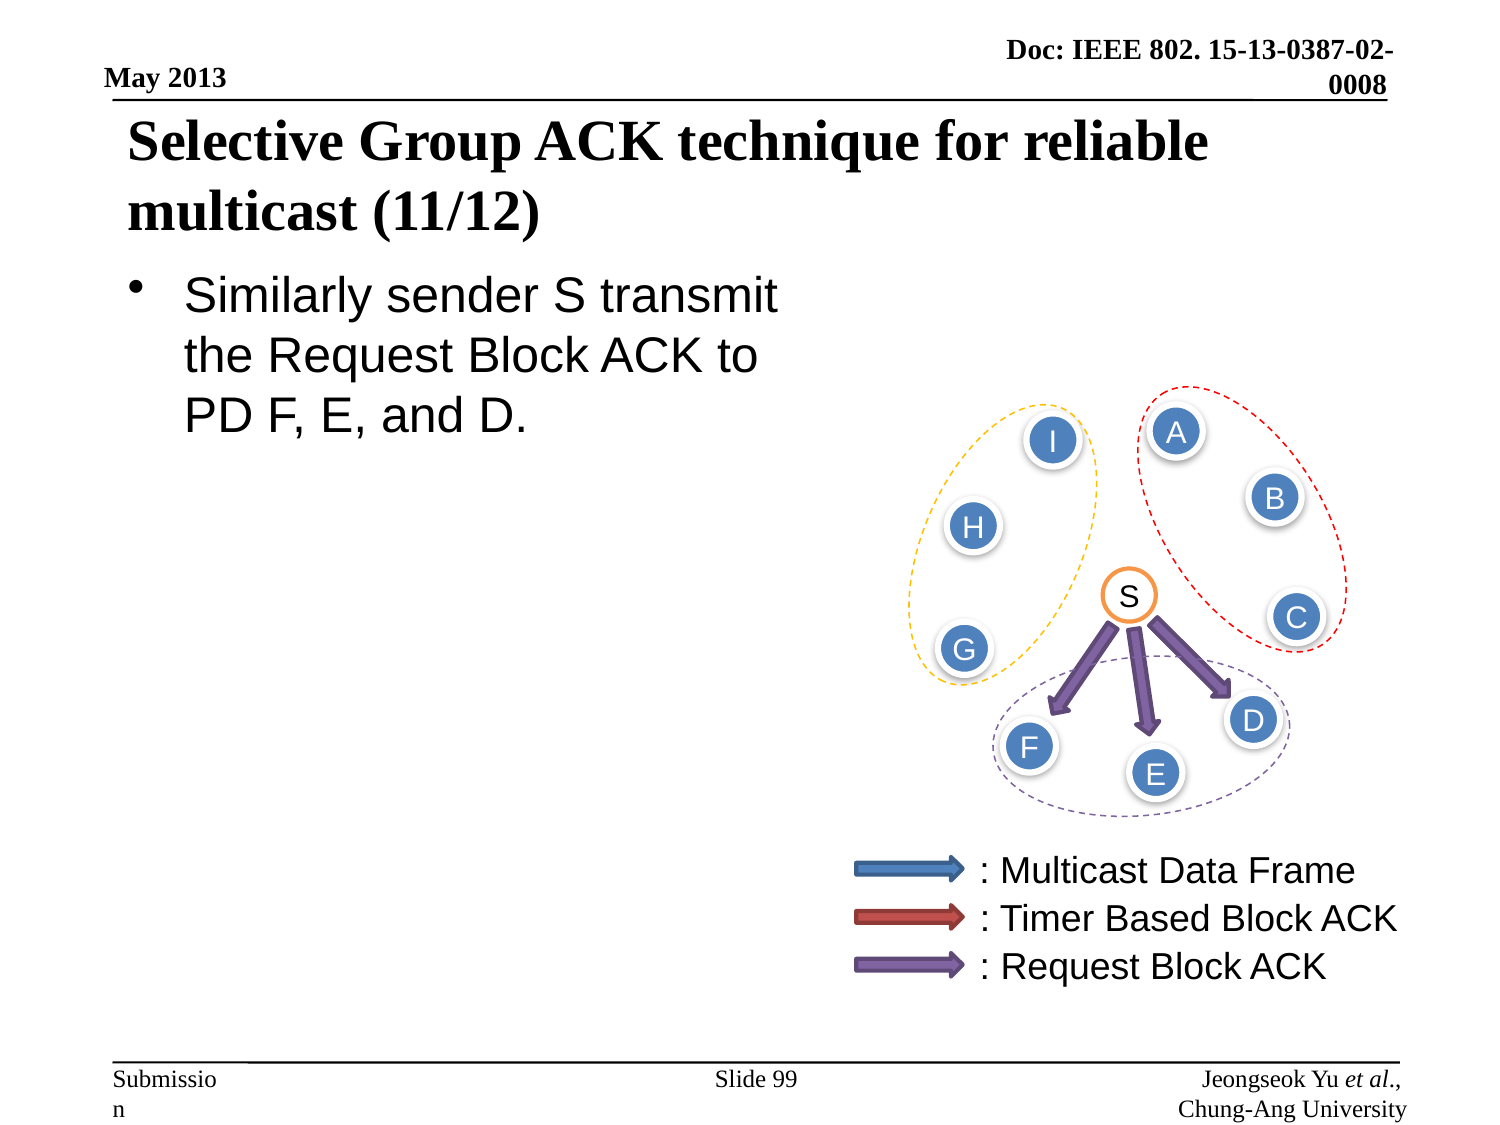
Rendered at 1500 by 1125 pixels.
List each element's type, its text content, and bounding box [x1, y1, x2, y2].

text_box [1126, 626, 1146, 657]
text_box [992, 656, 1290, 817]
text_box [854, 903, 965, 931]
title Selective Group ACK technique for reliable multicast (11/12) [112, 112, 1388, 232]
text_box : Timer Based Block ACK [965, 886, 1414, 947]
text_box : Request Block ACK [964, 934, 1342, 995]
text_box [908, 404, 1097, 685]
text_box S [1100, 566, 1158, 624]
list Similarly sender S transmit the Request Block ACK to PD F, E, and D. [112, 255, 833, 1000]
slide_number Slide 99 [712, 1061, 800, 1093]
text_box [1072, 620, 1120, 670]
text_box [1137, 386, 1347, 652]
text_box [854, 950, 964, 979]
text_box [854, 854, 964, 883]
text_box : Multicast Data Frame [964, 838, 1372, 899]
text_box [1146, 615, 1203, 659]
